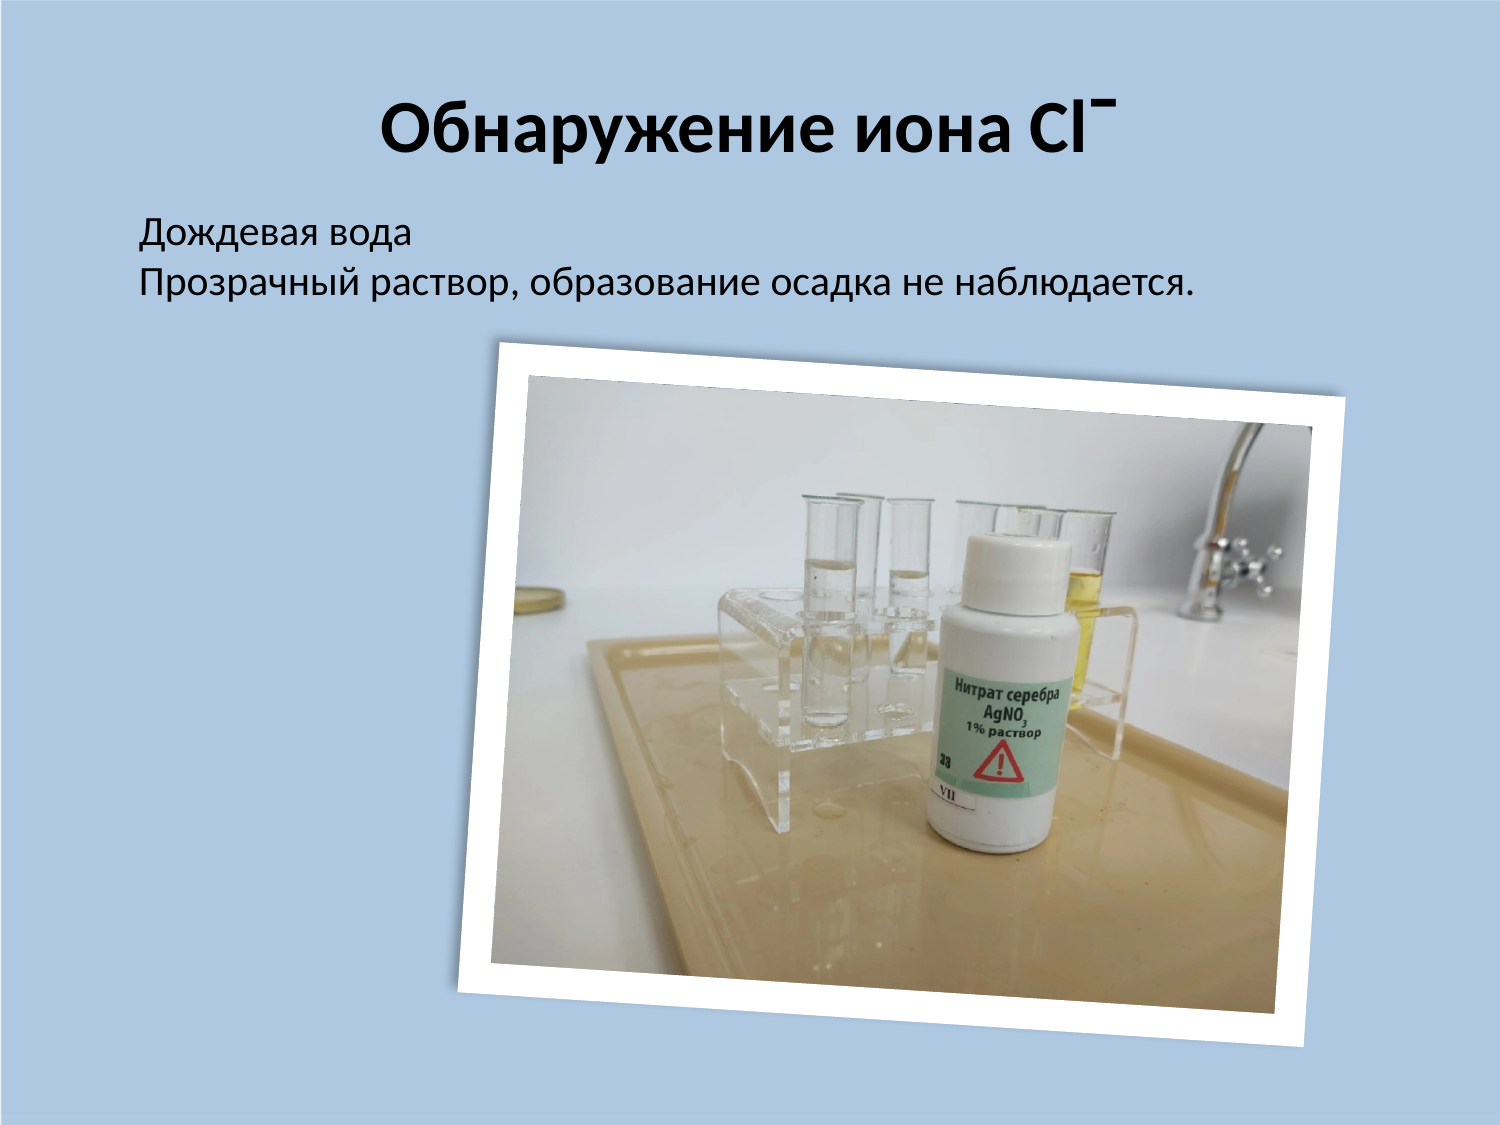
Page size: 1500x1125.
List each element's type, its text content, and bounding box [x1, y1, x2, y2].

picture [2, 0, 1498, 1125]
text_box Дождевая вода Прозрачный раствор, образование осадка не наблюдается. [123, 196, 182, 311]
